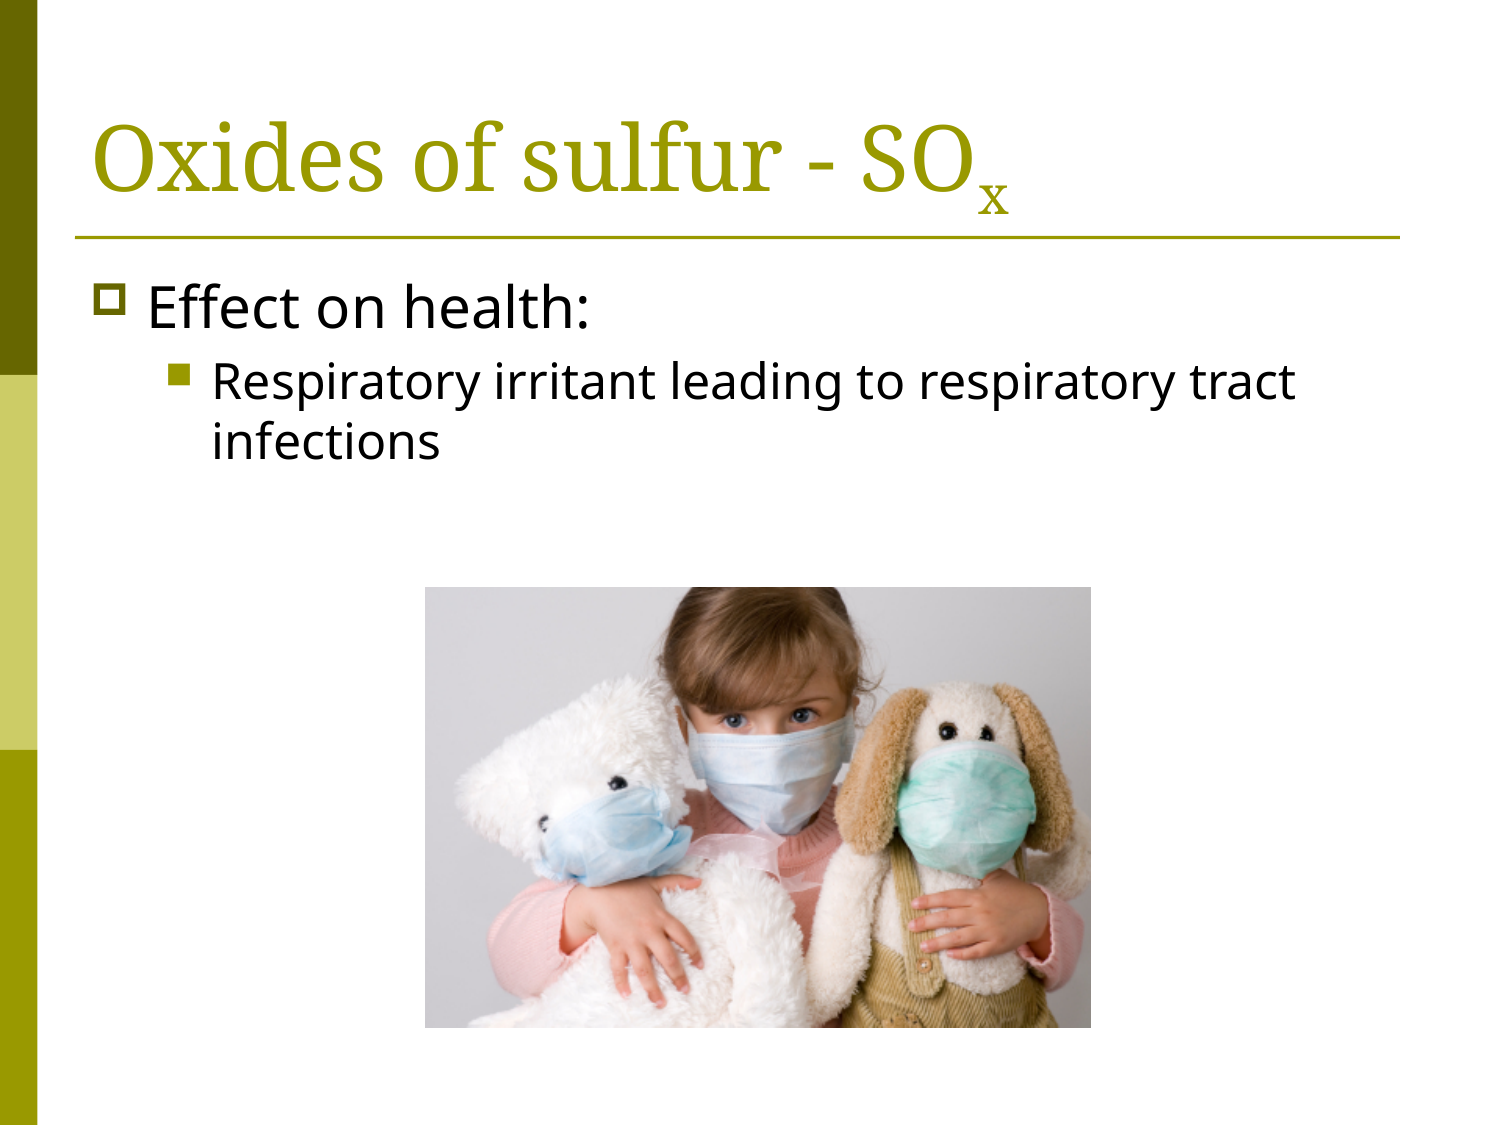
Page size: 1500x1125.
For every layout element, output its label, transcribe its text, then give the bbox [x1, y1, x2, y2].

picture [424, 587, 1091, 1029]
title Oxides of sulfur - SOx [75, 45, 1425, 233]
list Effect on health: Respiratory irritant leading to respiratory tract infections [75, 262, 1425, 1006]
